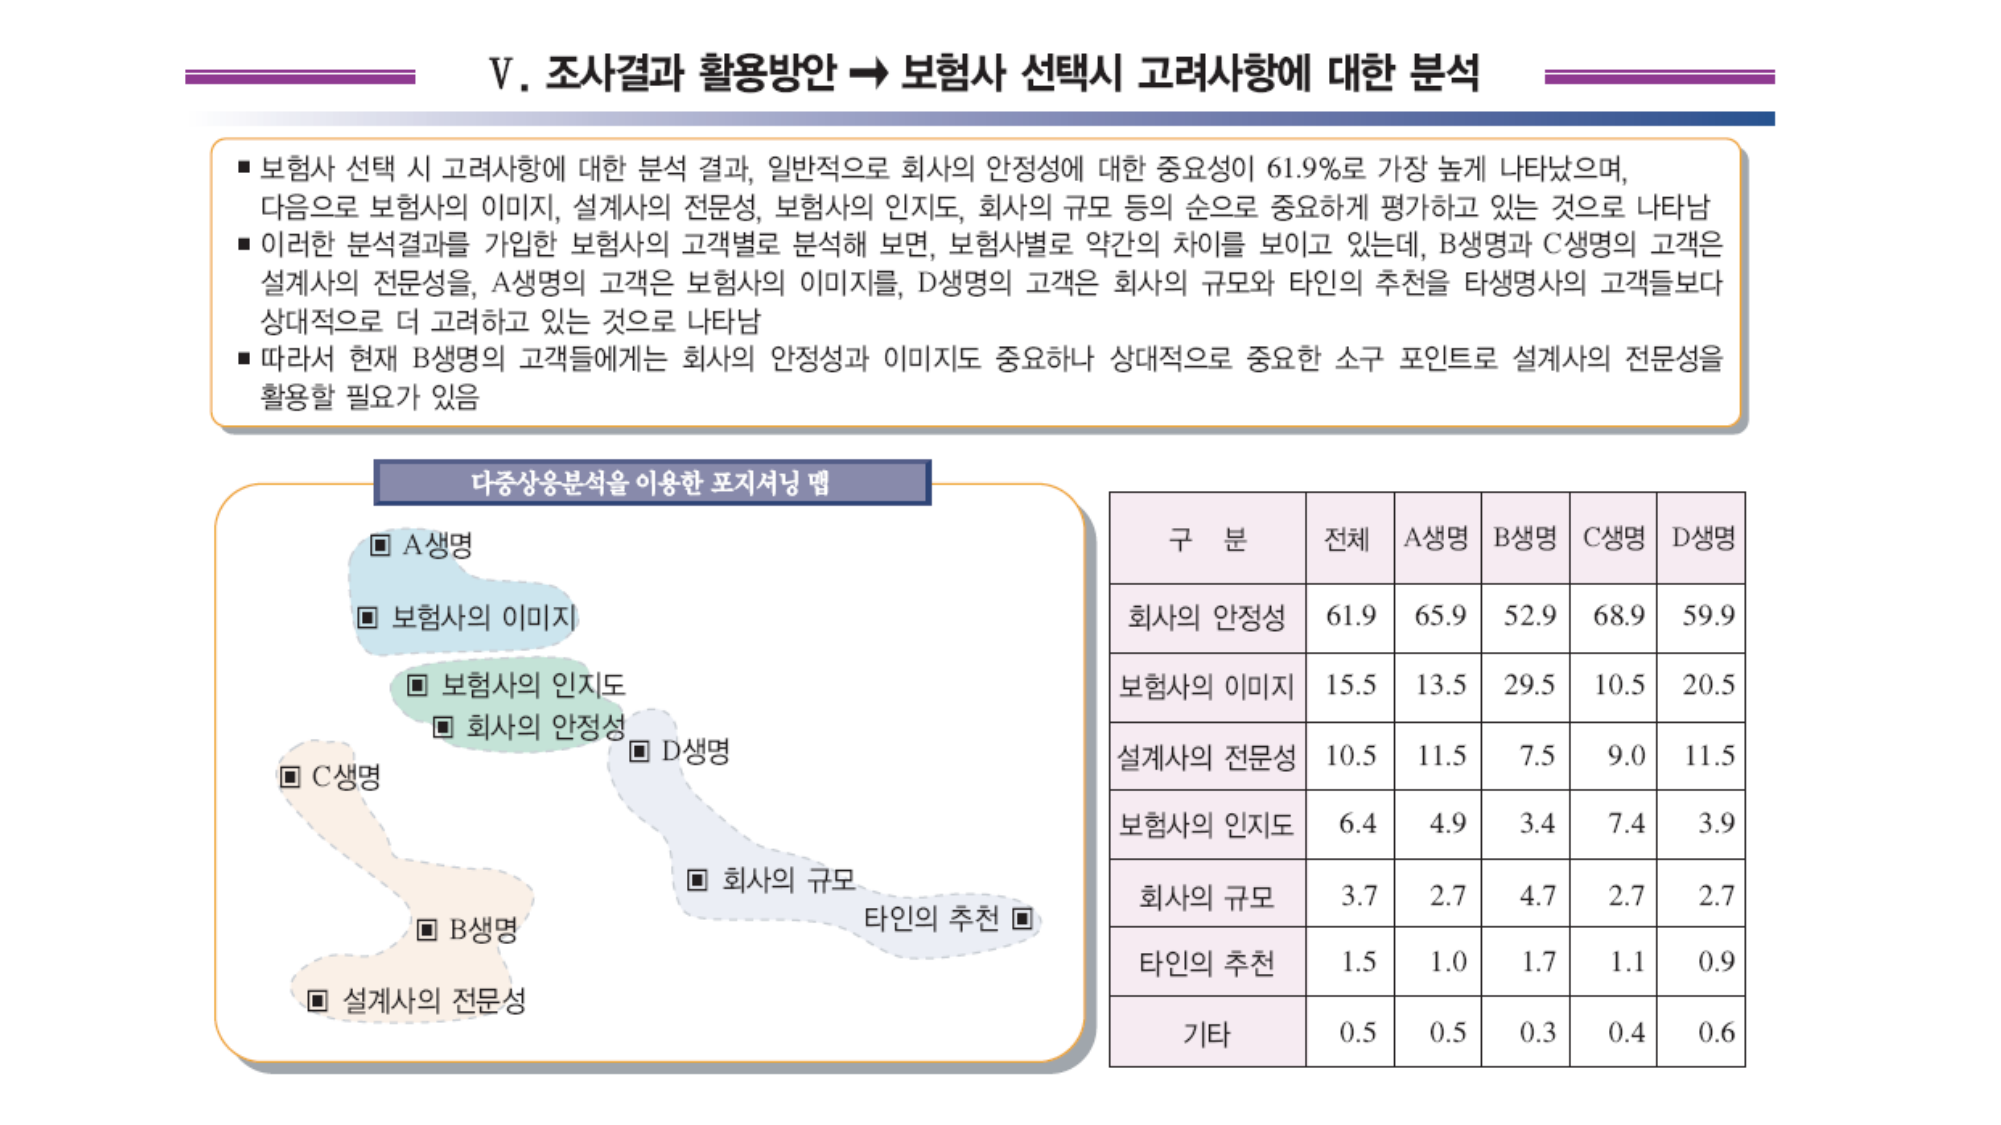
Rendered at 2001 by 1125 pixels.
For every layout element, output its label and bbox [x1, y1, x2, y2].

picture [184, 49, 1777, 1076]
